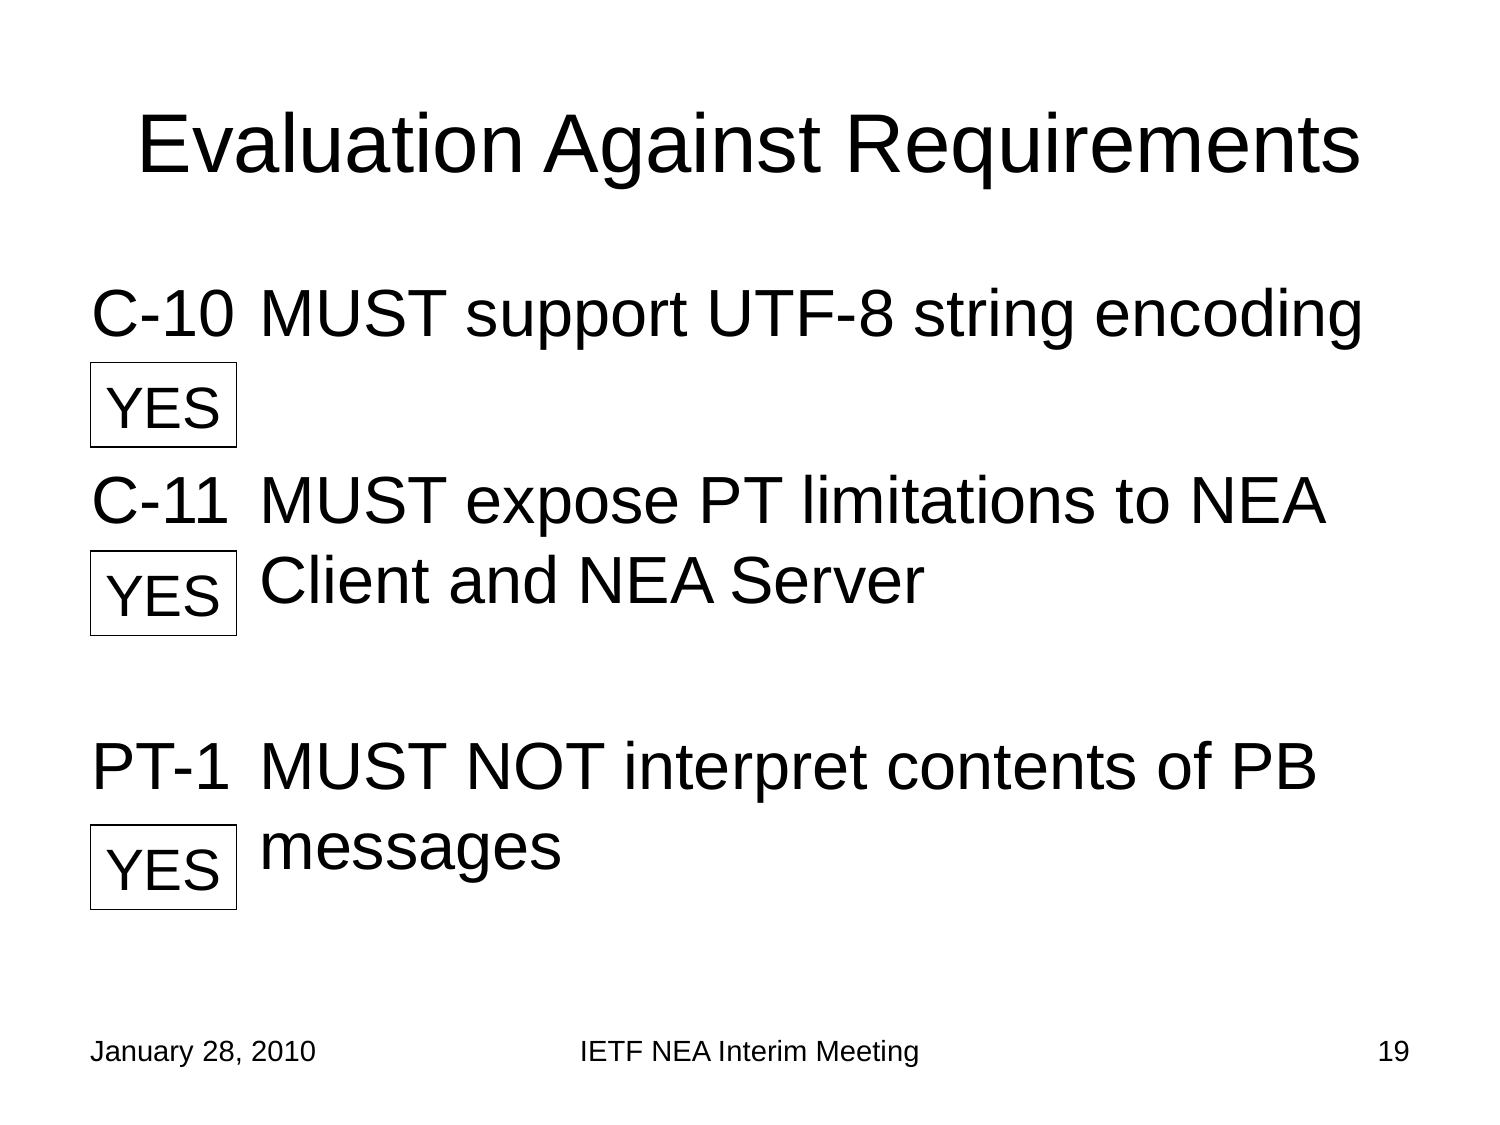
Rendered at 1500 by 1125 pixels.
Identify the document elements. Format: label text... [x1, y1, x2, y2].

list C-10 MUST support UTF-8 string encoding C-11 MUST expose PT limitations to NEA Client and NEA Server PT-1 MUST NOT interpret contents of PB messages [74, 262, 1426, 1006]
title Evaluation Against Requirements [74, 44, 1426, 233]
text_box YES [90, 825, 237, 910]
text_box YES [90, 362, 237, 448]
text_box YES [90, 550, 237, 636]
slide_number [74, 1024, 426, 1103]
slide_number 19 [1074, 1024, 1426, 1103]
footer IETF NEA Interim Meeting [512, 1024, 988, 1103]
